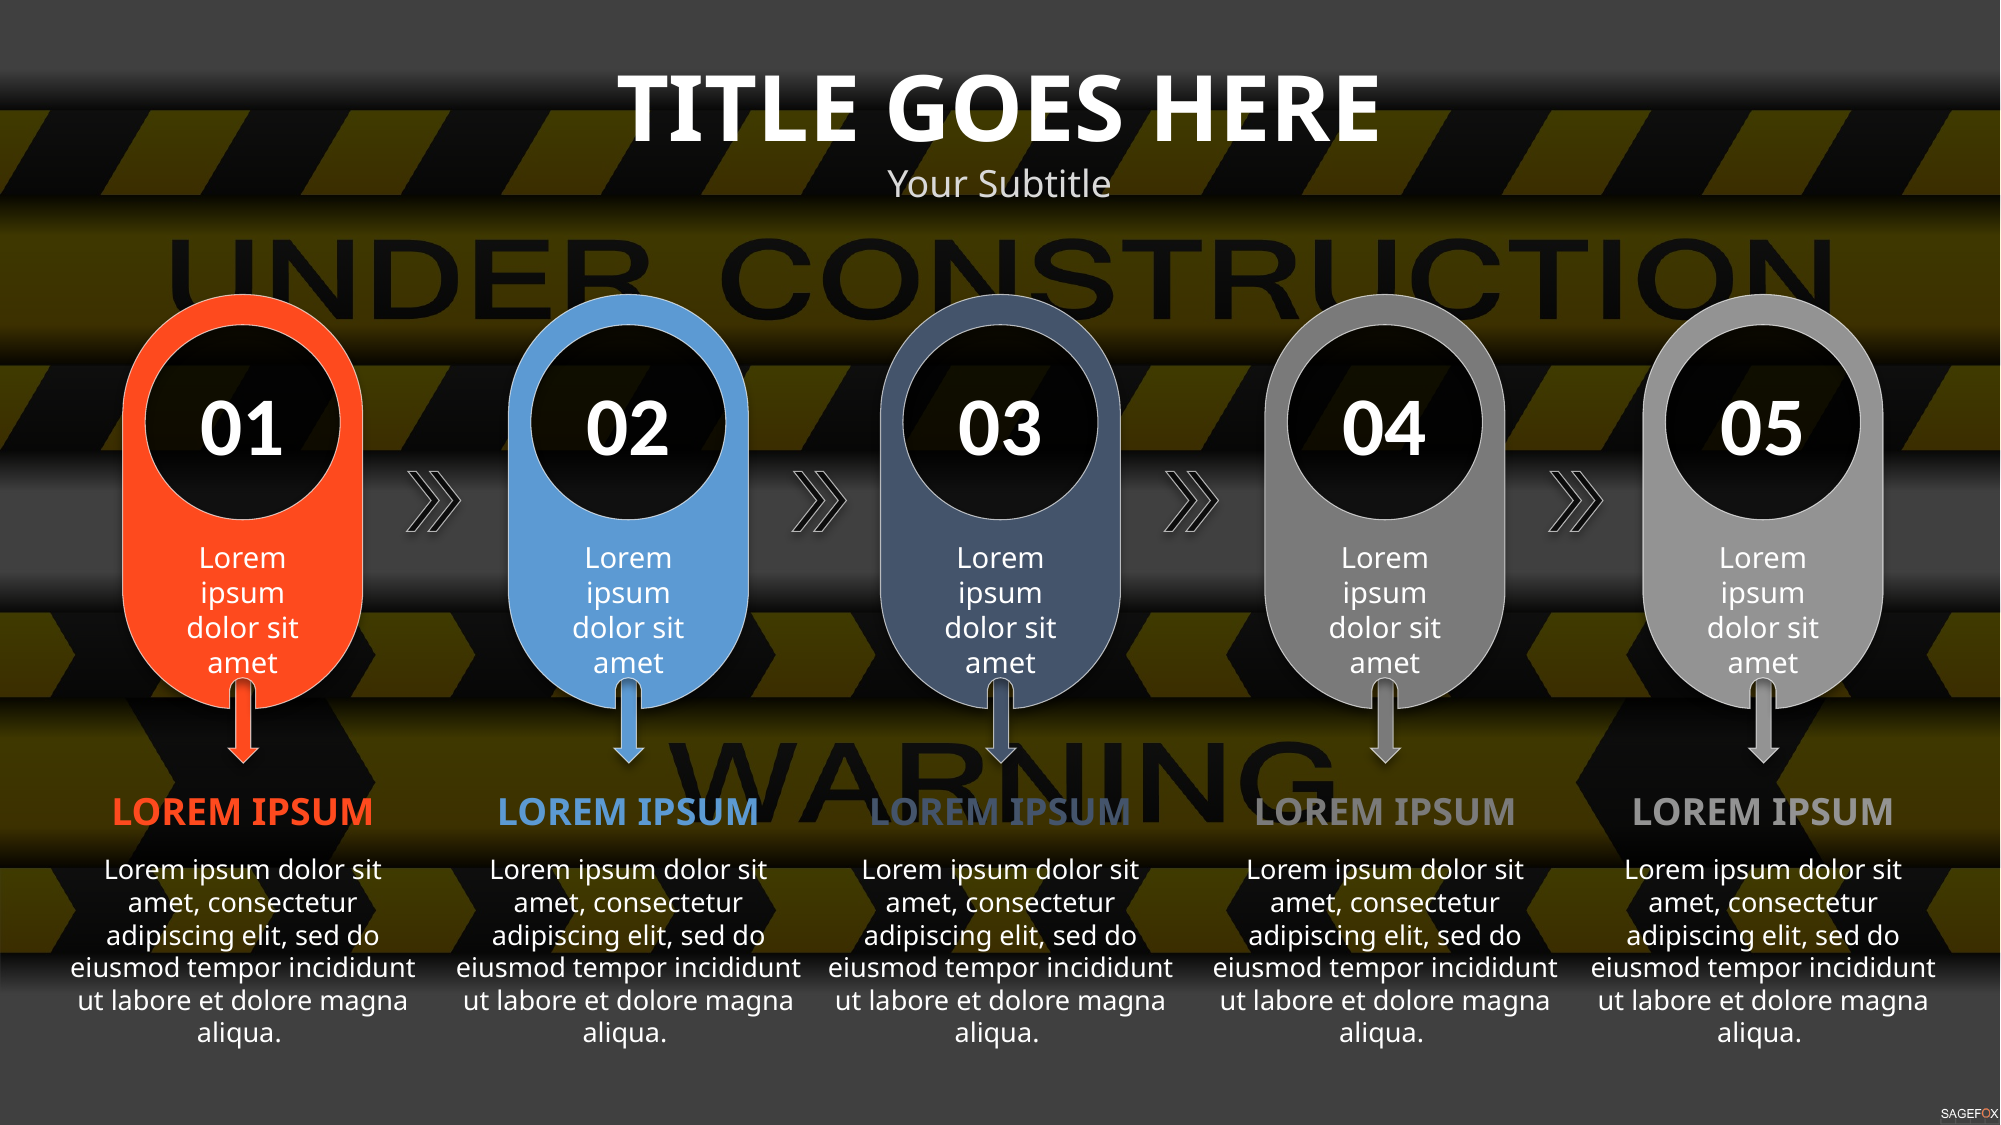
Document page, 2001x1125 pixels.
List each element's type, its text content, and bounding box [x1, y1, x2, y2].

text_box LOREM IPSUM Lorem ipsum dolor sit amet, consectetur adipiscing elit, sed do eiusmod tempor incididunt ut labore et dolore magna aliqua. [444, 782, 812, 1053]
text_box LOREM IPSUM Lorem ipsum dolor sit amet, consectetur adipiscing elit, sed do eiusmod tempor incididunt ut labore et dolore magna aliqua. [1579, 782, 1947, 1053]
text_box LOREM IPSUM Lorem ipsum dolor sit amet, consectetur adipiscing elit, sed do eiusmod tempor incididunt ut labore et dolore magna aliqua. [817, 782, 1184, 1053]
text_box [1264, 294, 1505, 709]
text_box [1568, 470, 1605, 533]
text_box [790, 470, 827, 533]
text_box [508, 294, 749, 709]
text_box [1546, 470, 1583, 533]
picture [0, 0, 2001, 1125]
text_box LOREM IPSUM Lorem ipsum dolor sit amet, consectetur adipiscing elit, sed do eiusmod tempor incididunt ut labore et dolore magna aliqua. [59, 782, 427, 1053]
text_box [1368, 709, 1404, 765]
text_box [1746, 709, 1782, 765]
text_box [811, 470, 848, 533]
text_box LOREM IPSUM Lorem ipsum dolor sit amet, consectetur adipiscing elit, sed do eiusmod tempor incididunt ut labore et dolore magna aliqua. [1201, 782, 1569, 1053]
text_box [1183, 470, 1220, 533]
text_box [426, 470, 463, 533]
text_box [611, 709, 647, 765]
text_box [983, 709, 1019, 765]
text_box TITLE GOES HERE Your Subtitle [548, 42, 1452, 212]
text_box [1642, 294, 1884, 709]
text_box [225, 709, 261, 765]
text_box [404, 470, 441, 533]
text_box [1162, 470, 1199, 533]
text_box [880, 294, 1121, 709]
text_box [122, 294, 363, 709]
